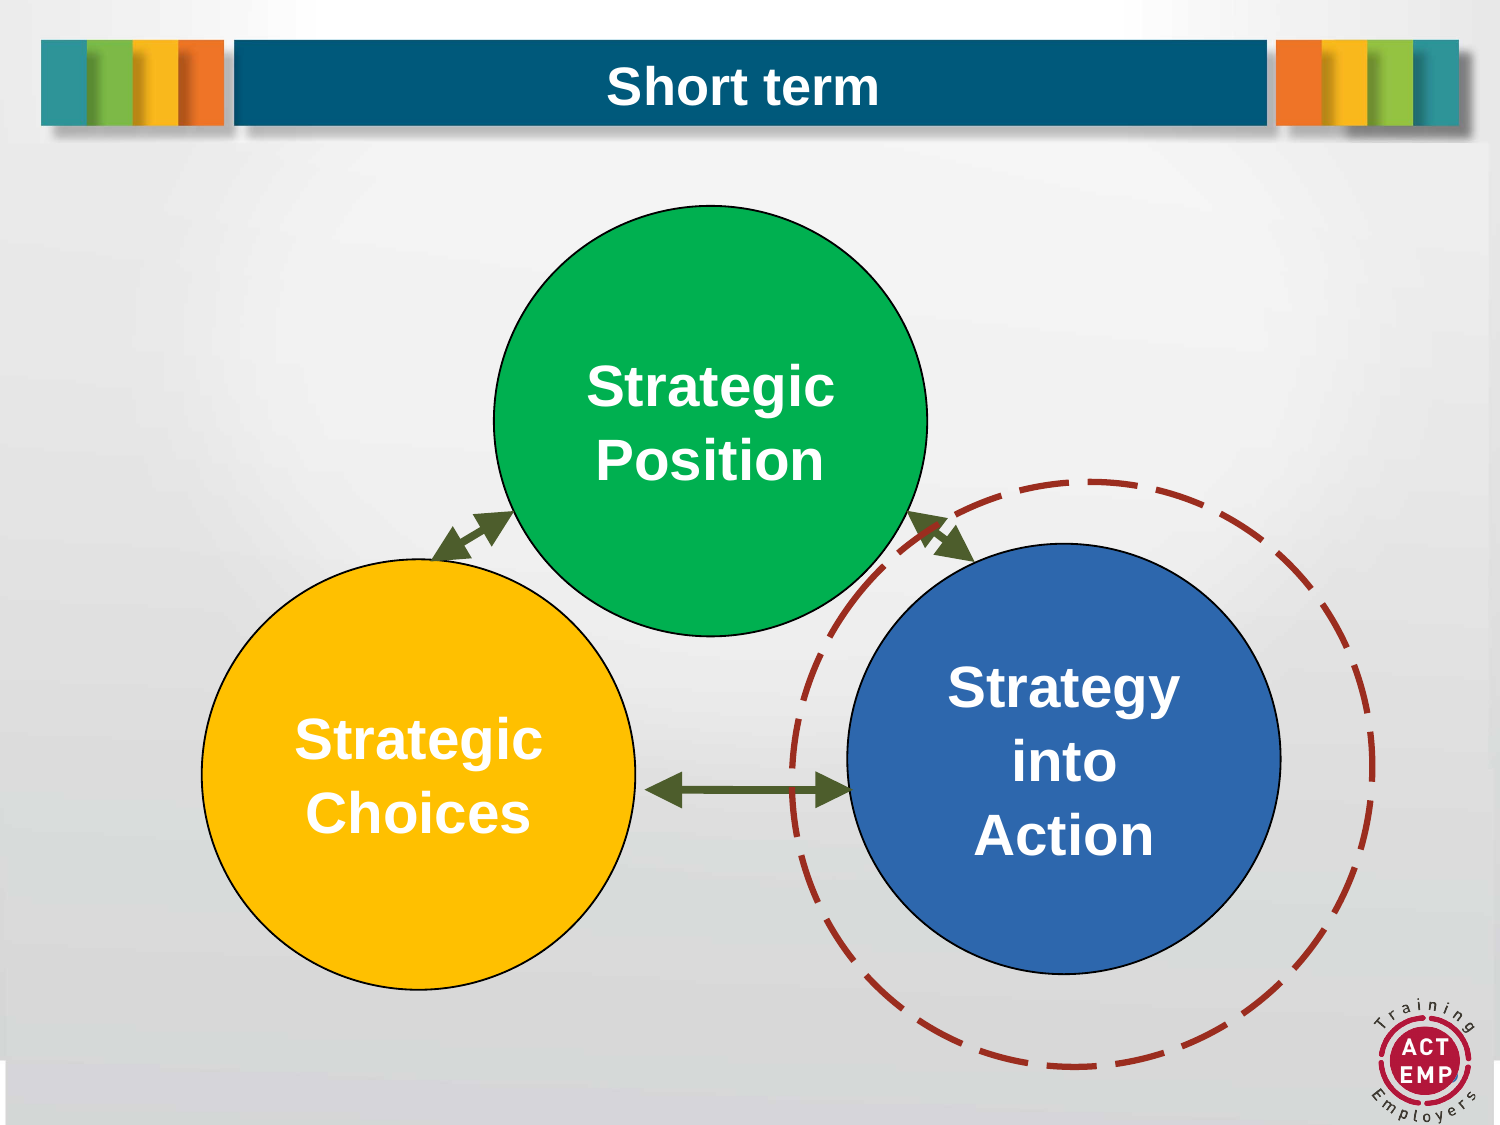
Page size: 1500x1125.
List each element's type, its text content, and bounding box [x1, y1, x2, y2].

text_box [936, 1031, 1215, 1067]
text_box [1301, 576, 1373, 961]
picture [0, 0, 1500, 1125]
text_box [1371, 998, 1476, 1124]
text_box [191, 195, 1297, 1023]
title Short term [253, 42, 1235, 126]
